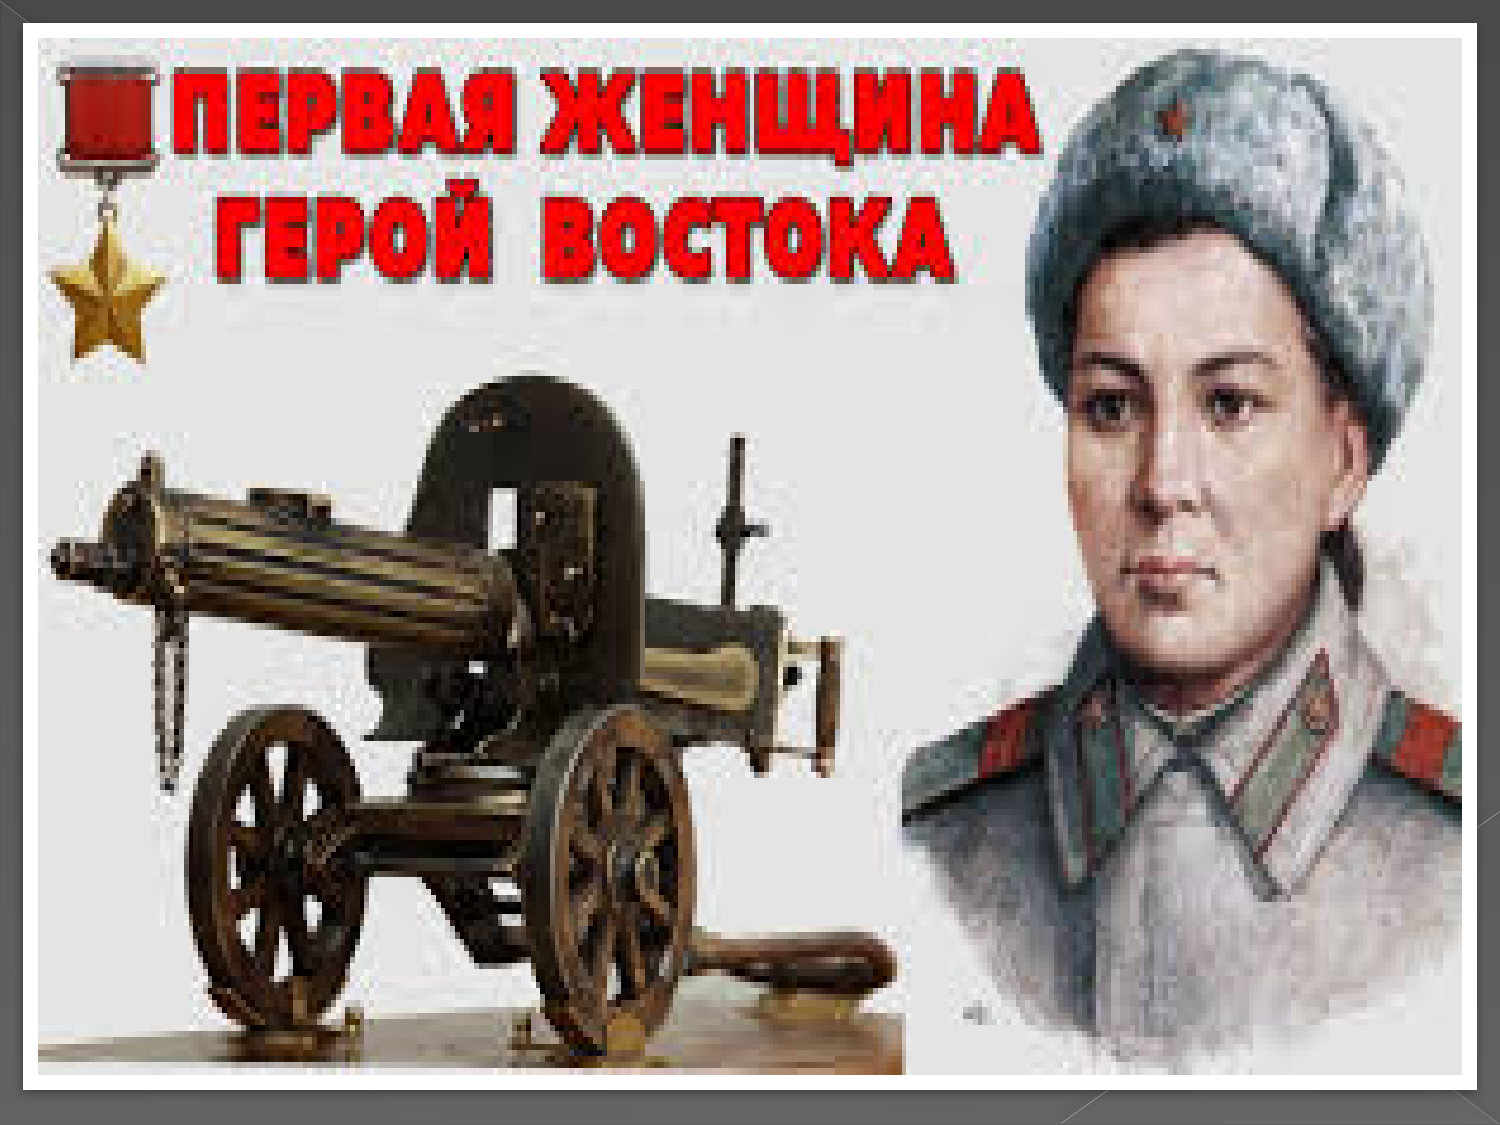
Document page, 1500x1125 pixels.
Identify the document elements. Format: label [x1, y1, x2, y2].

picture [37, 37, 1463, 1076]
